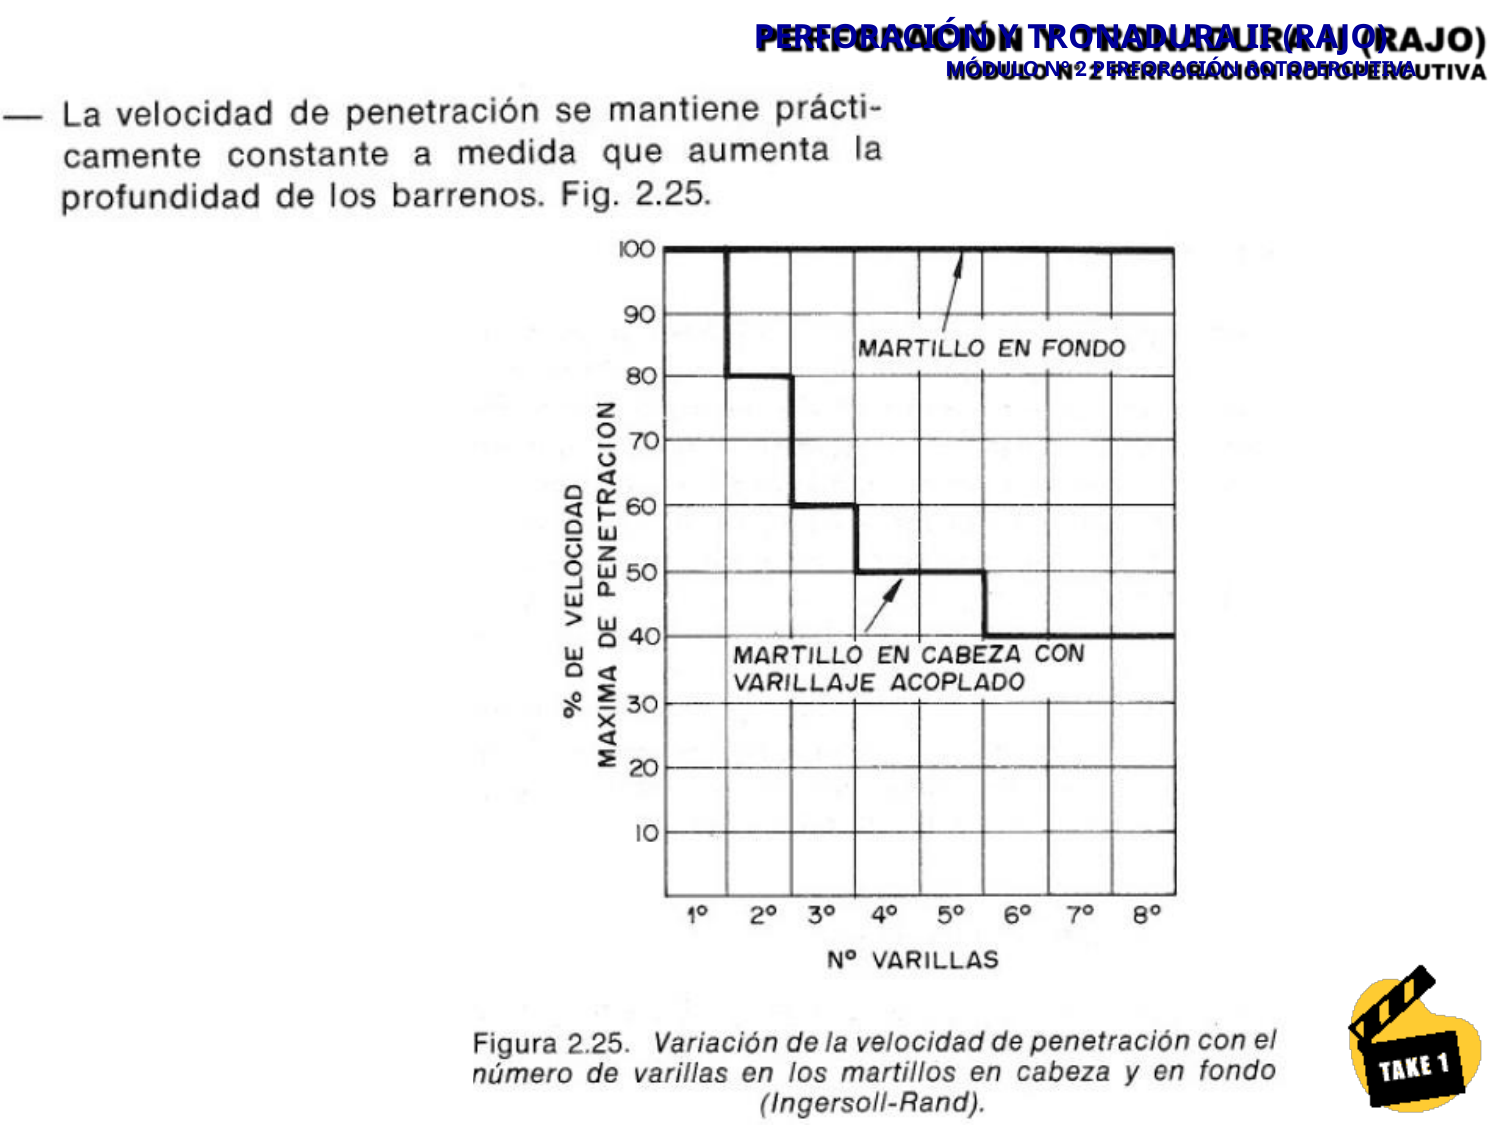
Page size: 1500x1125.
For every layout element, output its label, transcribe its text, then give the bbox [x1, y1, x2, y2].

text_box [0, 81, 891, 222]
text_box PERFORACIÓN Y TRONADURA II (RAJO) MÓDULO N° 2 PERFORACIÓN ROTOPERCUTIVA [751, 15, 1487, 82]
text_box [1325, 956, 1500, 1125]
picture [732, 6, 1500, 87]
text_box [473, 229, 1313, 1125]
